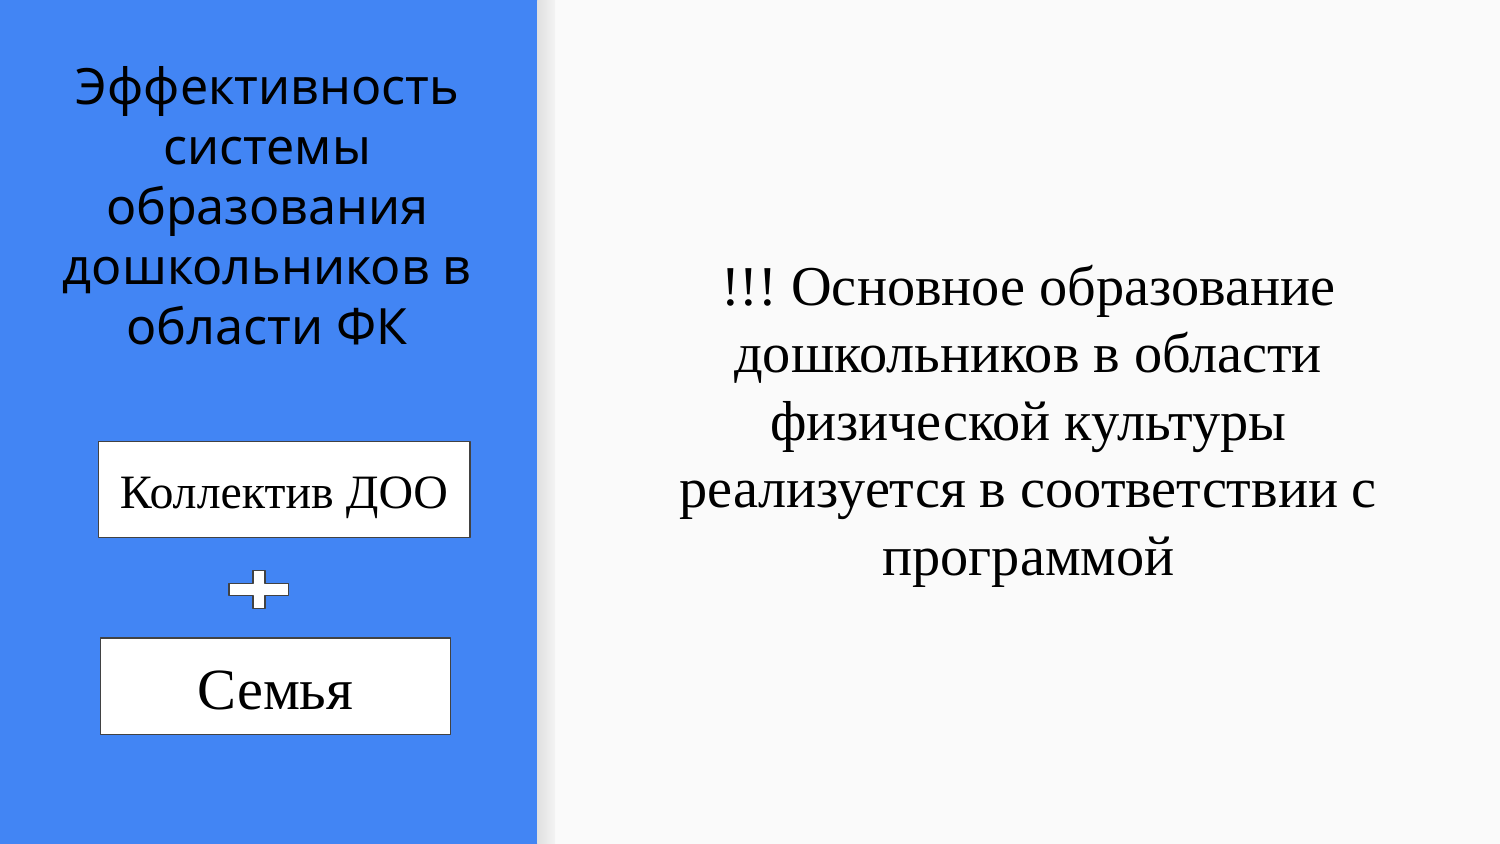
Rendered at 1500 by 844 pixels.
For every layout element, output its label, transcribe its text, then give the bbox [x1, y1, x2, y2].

text_box !!! Основное образование дошкольников в области физической культуры реализуется в соответствии с программой [631, 233, 1426, 602]
text_box Семья [100, 638, 451, 735]
title Эффективность системы образования дошкольников в области ФК [37, 58, 498, 370]
text_box [229, 570, 289, 609]
text_box Коллектив ДОО [98, 441, 470, 538]
